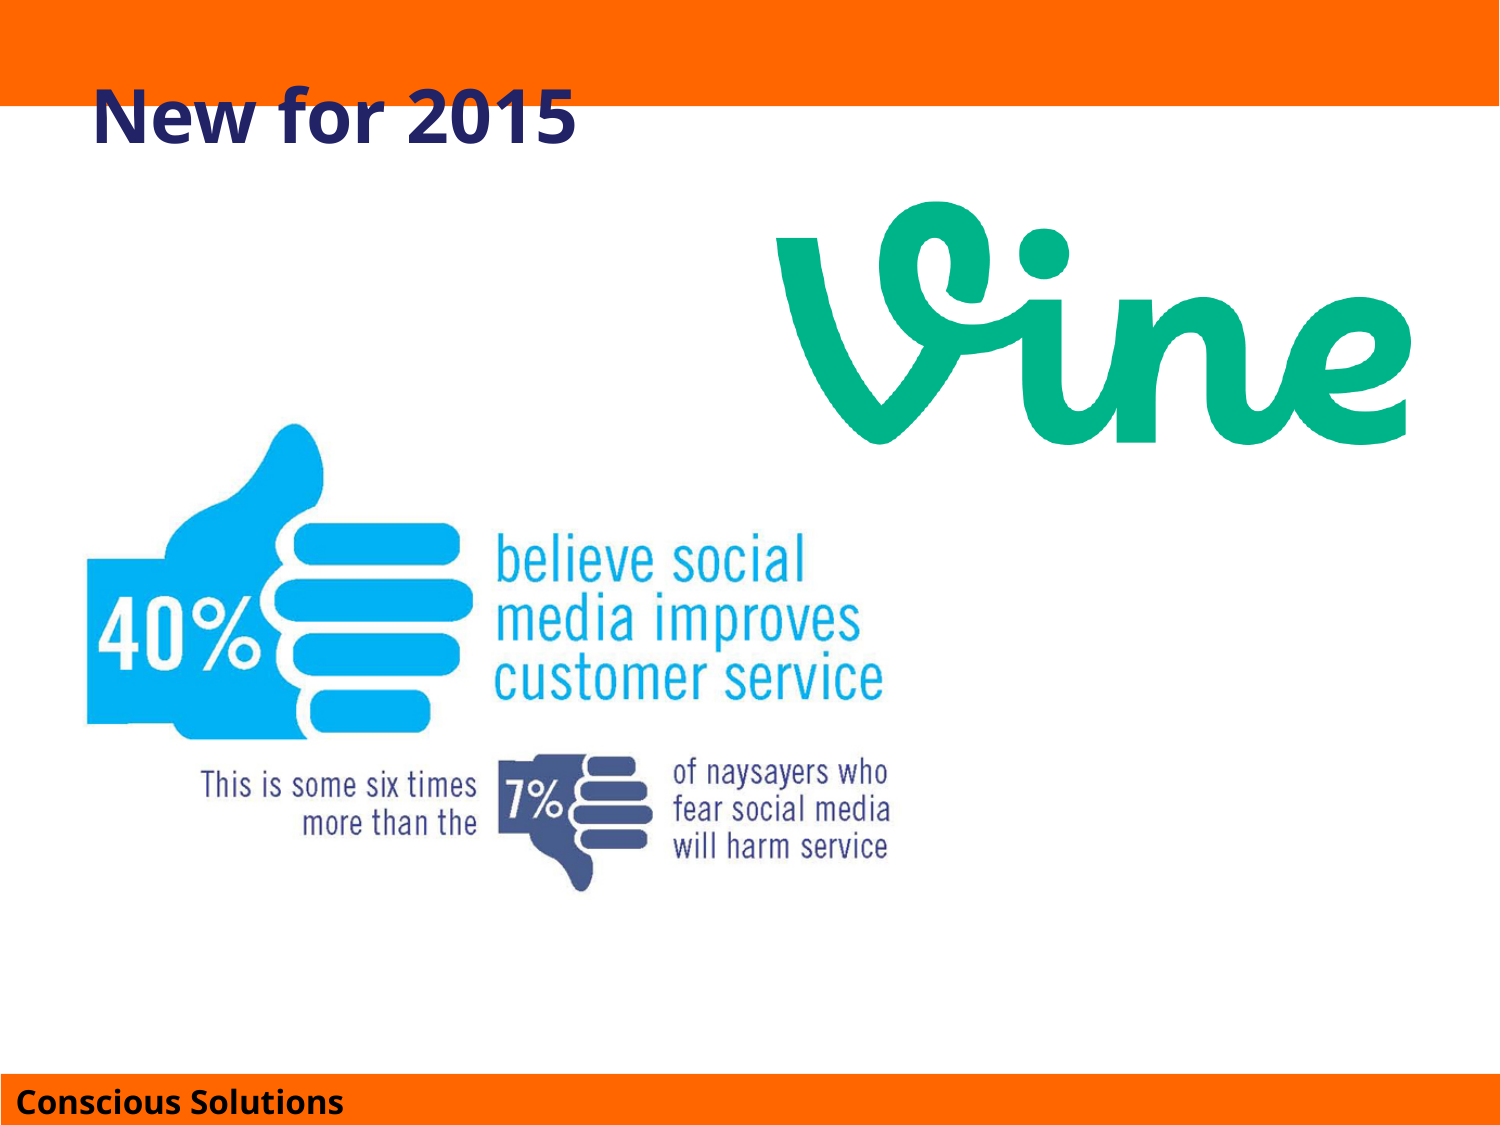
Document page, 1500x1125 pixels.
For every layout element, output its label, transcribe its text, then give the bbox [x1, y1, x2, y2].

title New for 2015 [75, 20, 1425, 208]
picture [74, 172, 1437, 901]
